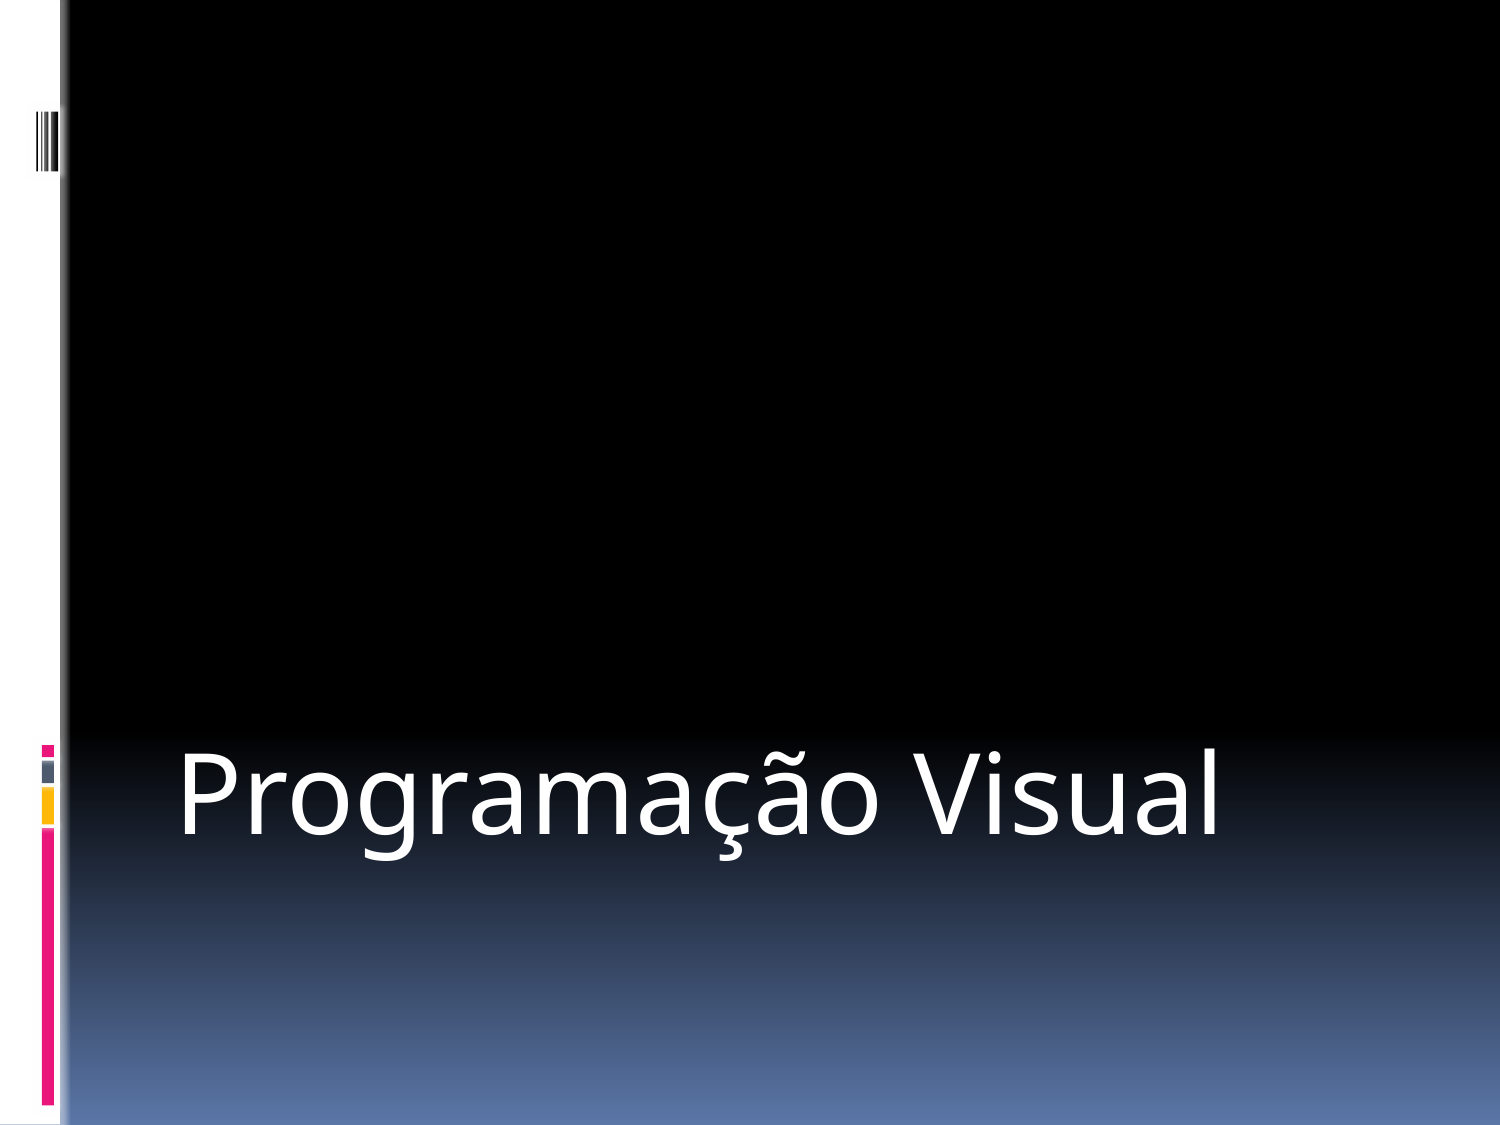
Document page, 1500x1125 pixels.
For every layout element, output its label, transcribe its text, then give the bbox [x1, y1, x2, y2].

text_box Programação Visual [159, 714, 1500, 865]
